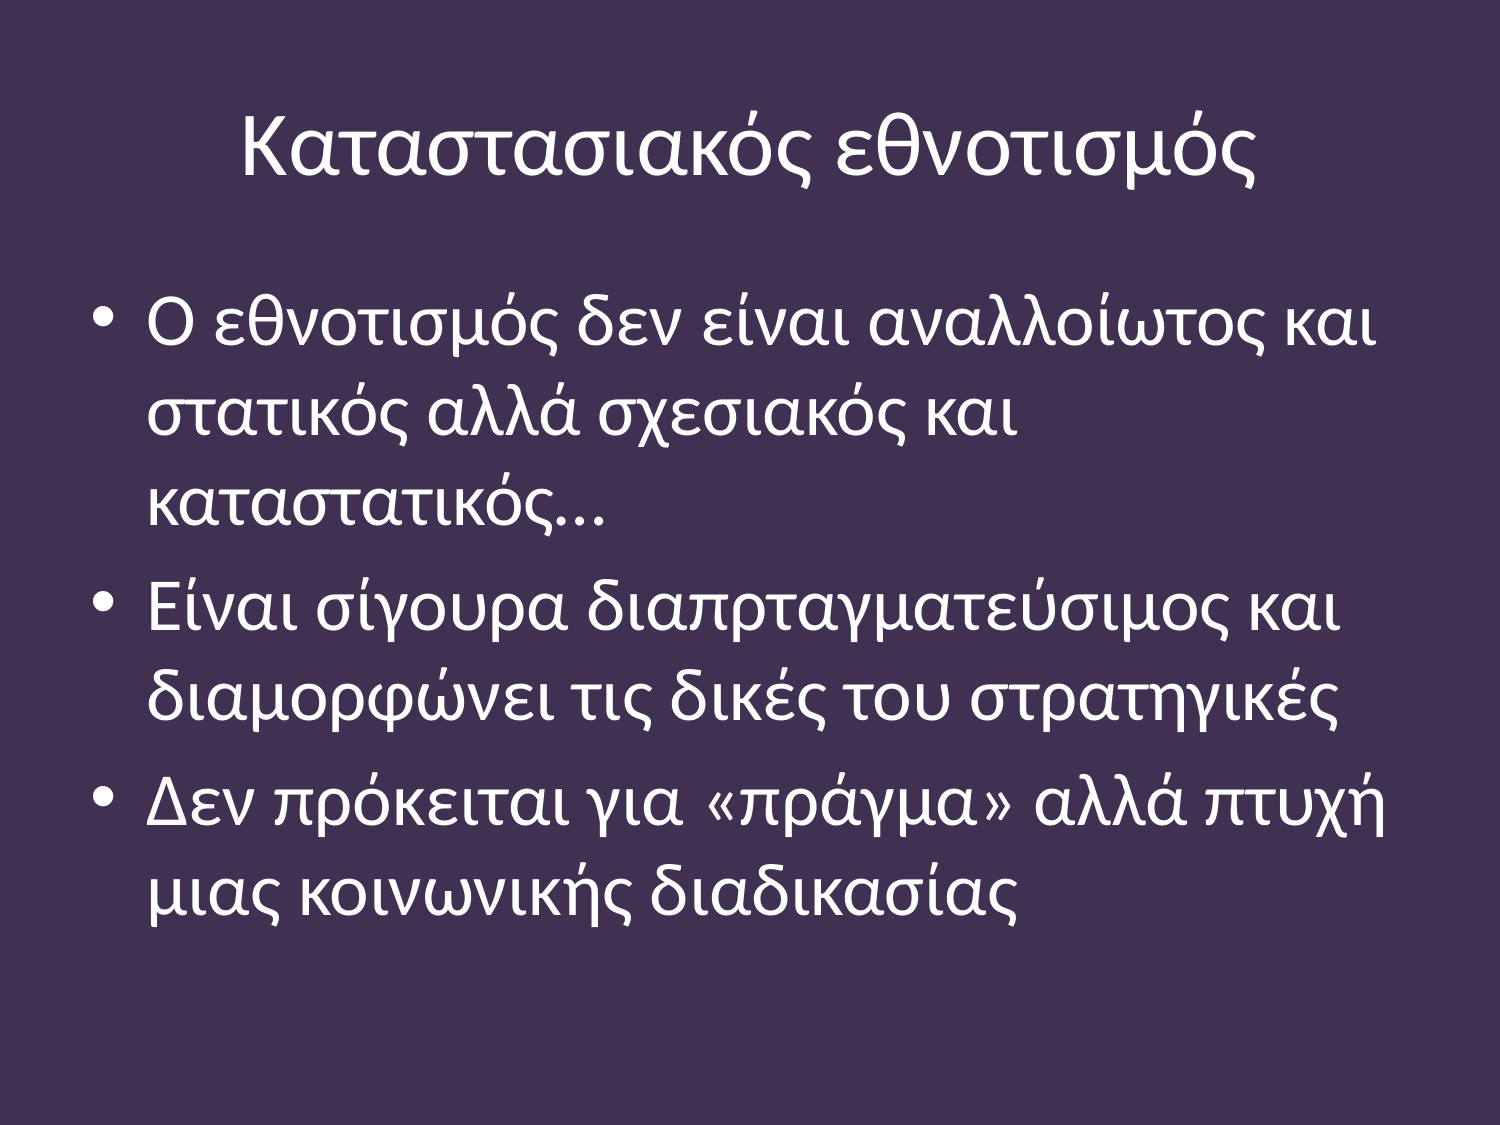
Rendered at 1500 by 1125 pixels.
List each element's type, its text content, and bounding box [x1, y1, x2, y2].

list Ο εθνοτισμός δεν είναι αναλλοίωτος και στατικός αλλά σχεσιακός και καταστατικός… Είναι σίγουρα διαπρταγματεύσιμος και διαμορφώνει τις δικές του στρατηγικές Δεν πρόκειται για «πράγμα» αλλά πτυχή μιας κοινωνικής διαδικασίας [74, 262, 1426, 1125]
title Καταστασιακός εθνοτισμός [74, 44, 1426, 233]
